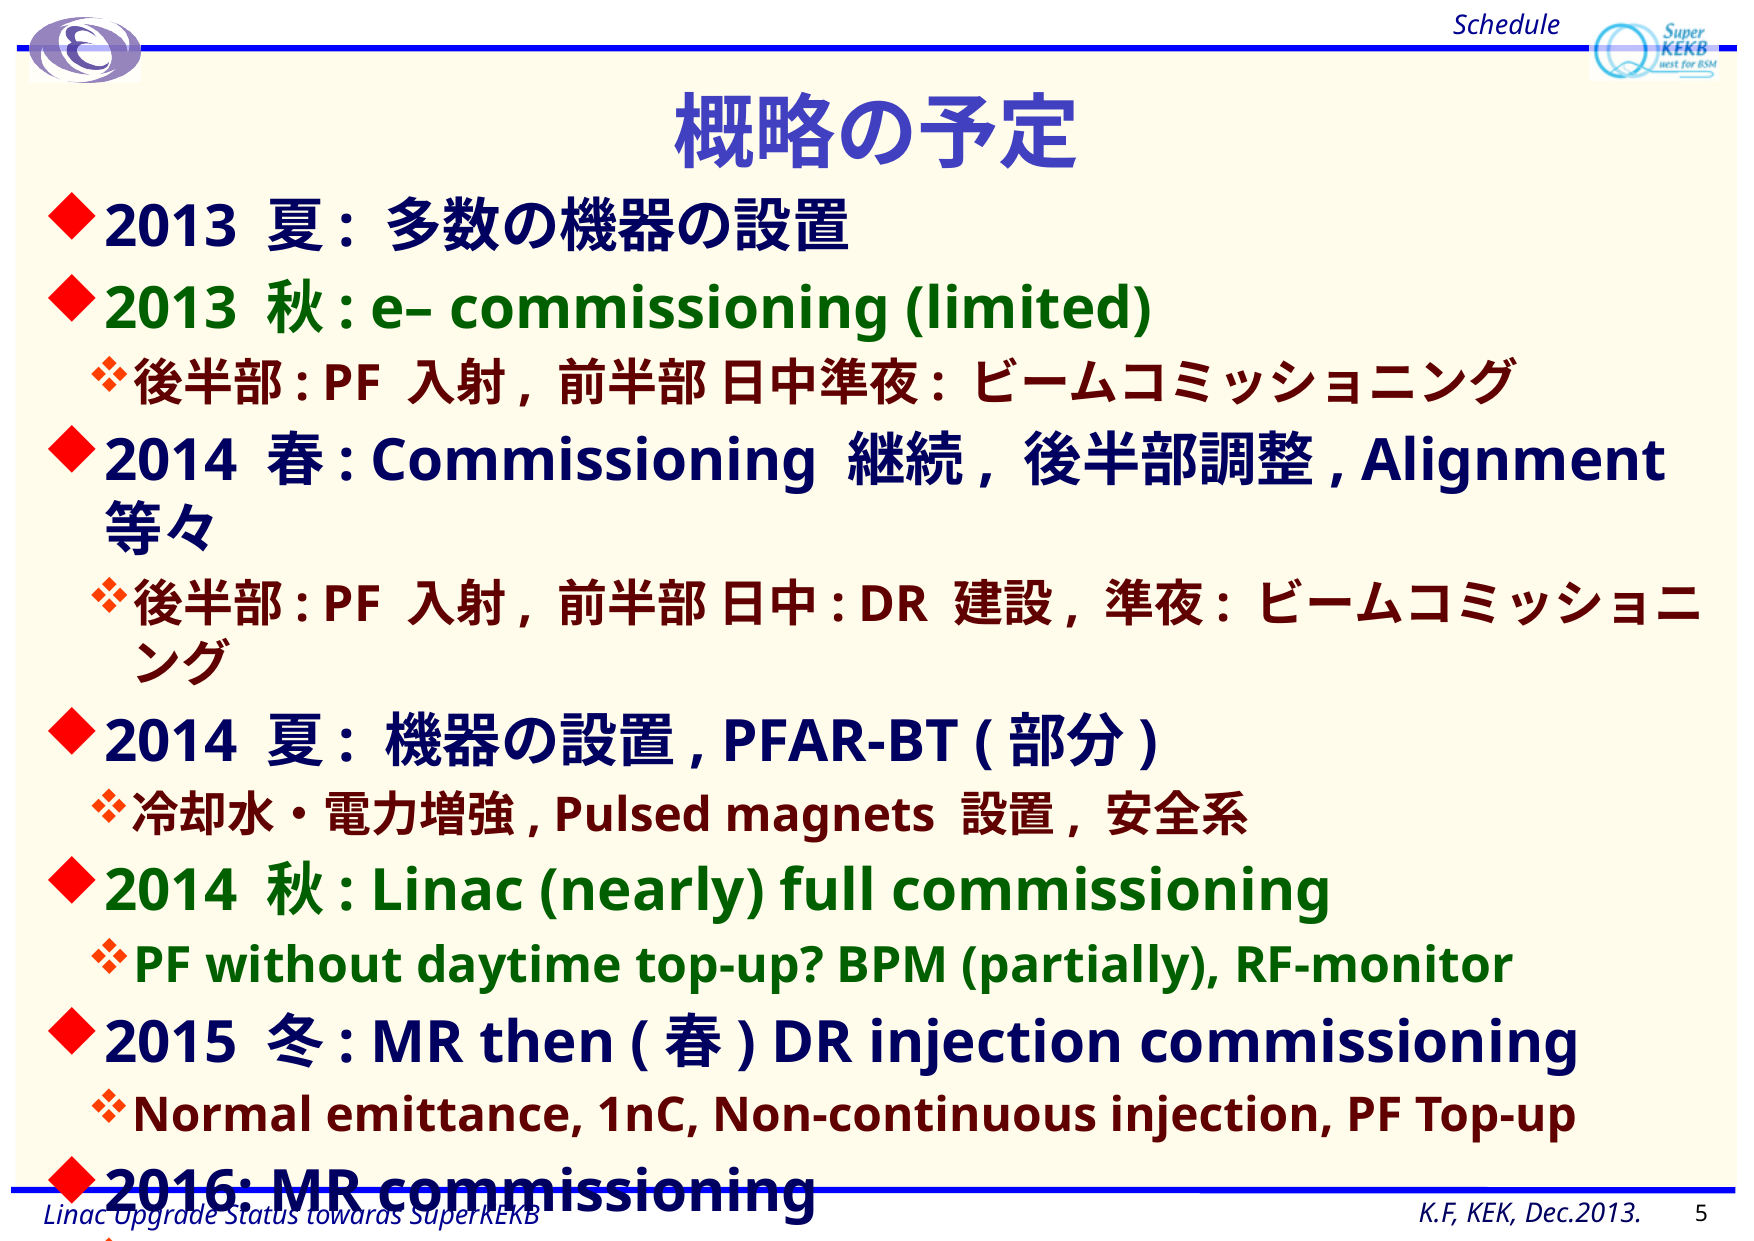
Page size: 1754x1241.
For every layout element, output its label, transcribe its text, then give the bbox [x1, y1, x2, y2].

text_box 4.0 GeV e+ 4nC x 2 [1589, 20, 1719, 45]
text_box : Low current electron [29, 17, 141, 45]
text_box Schedule [974, 0, 1577, 48]
text_box : Low current electron [29, 52, 141, 70]
title 概略の予定 [26, 70, 1727, 180]
slide_number 5 [1621, 1189, 1725, 1232]
list 2013 夏: 多数の機器の設置 2013 秋: e– commissioning (limited) 後半部: PF 入射, 前半部 日中準夜: ビームコミッショニング 2014 春: Commissioning 継続, 後半部調整, Alignment 等々 後半部: PF 入射, 前半部 日中: DR 建設, 準夜: ビームコミッショニング 2014 夏: 機器の設置, PFAR-BT (部分) 冷却水・電力増強, Pulsed magnets 設置, 安全系 2014 秋: Linac (nearly) full commissioning PF without daytime top-up? BPM (partially), RF-monitor 2015 冬: MR then (春) DR injection commissioning Normal emittance, 1nC, Non-continuous injection, PF Top-up 2016: MR commissioning Lower emittance, 2nC, Continuous injection [26, 180, 1754, 1192]
